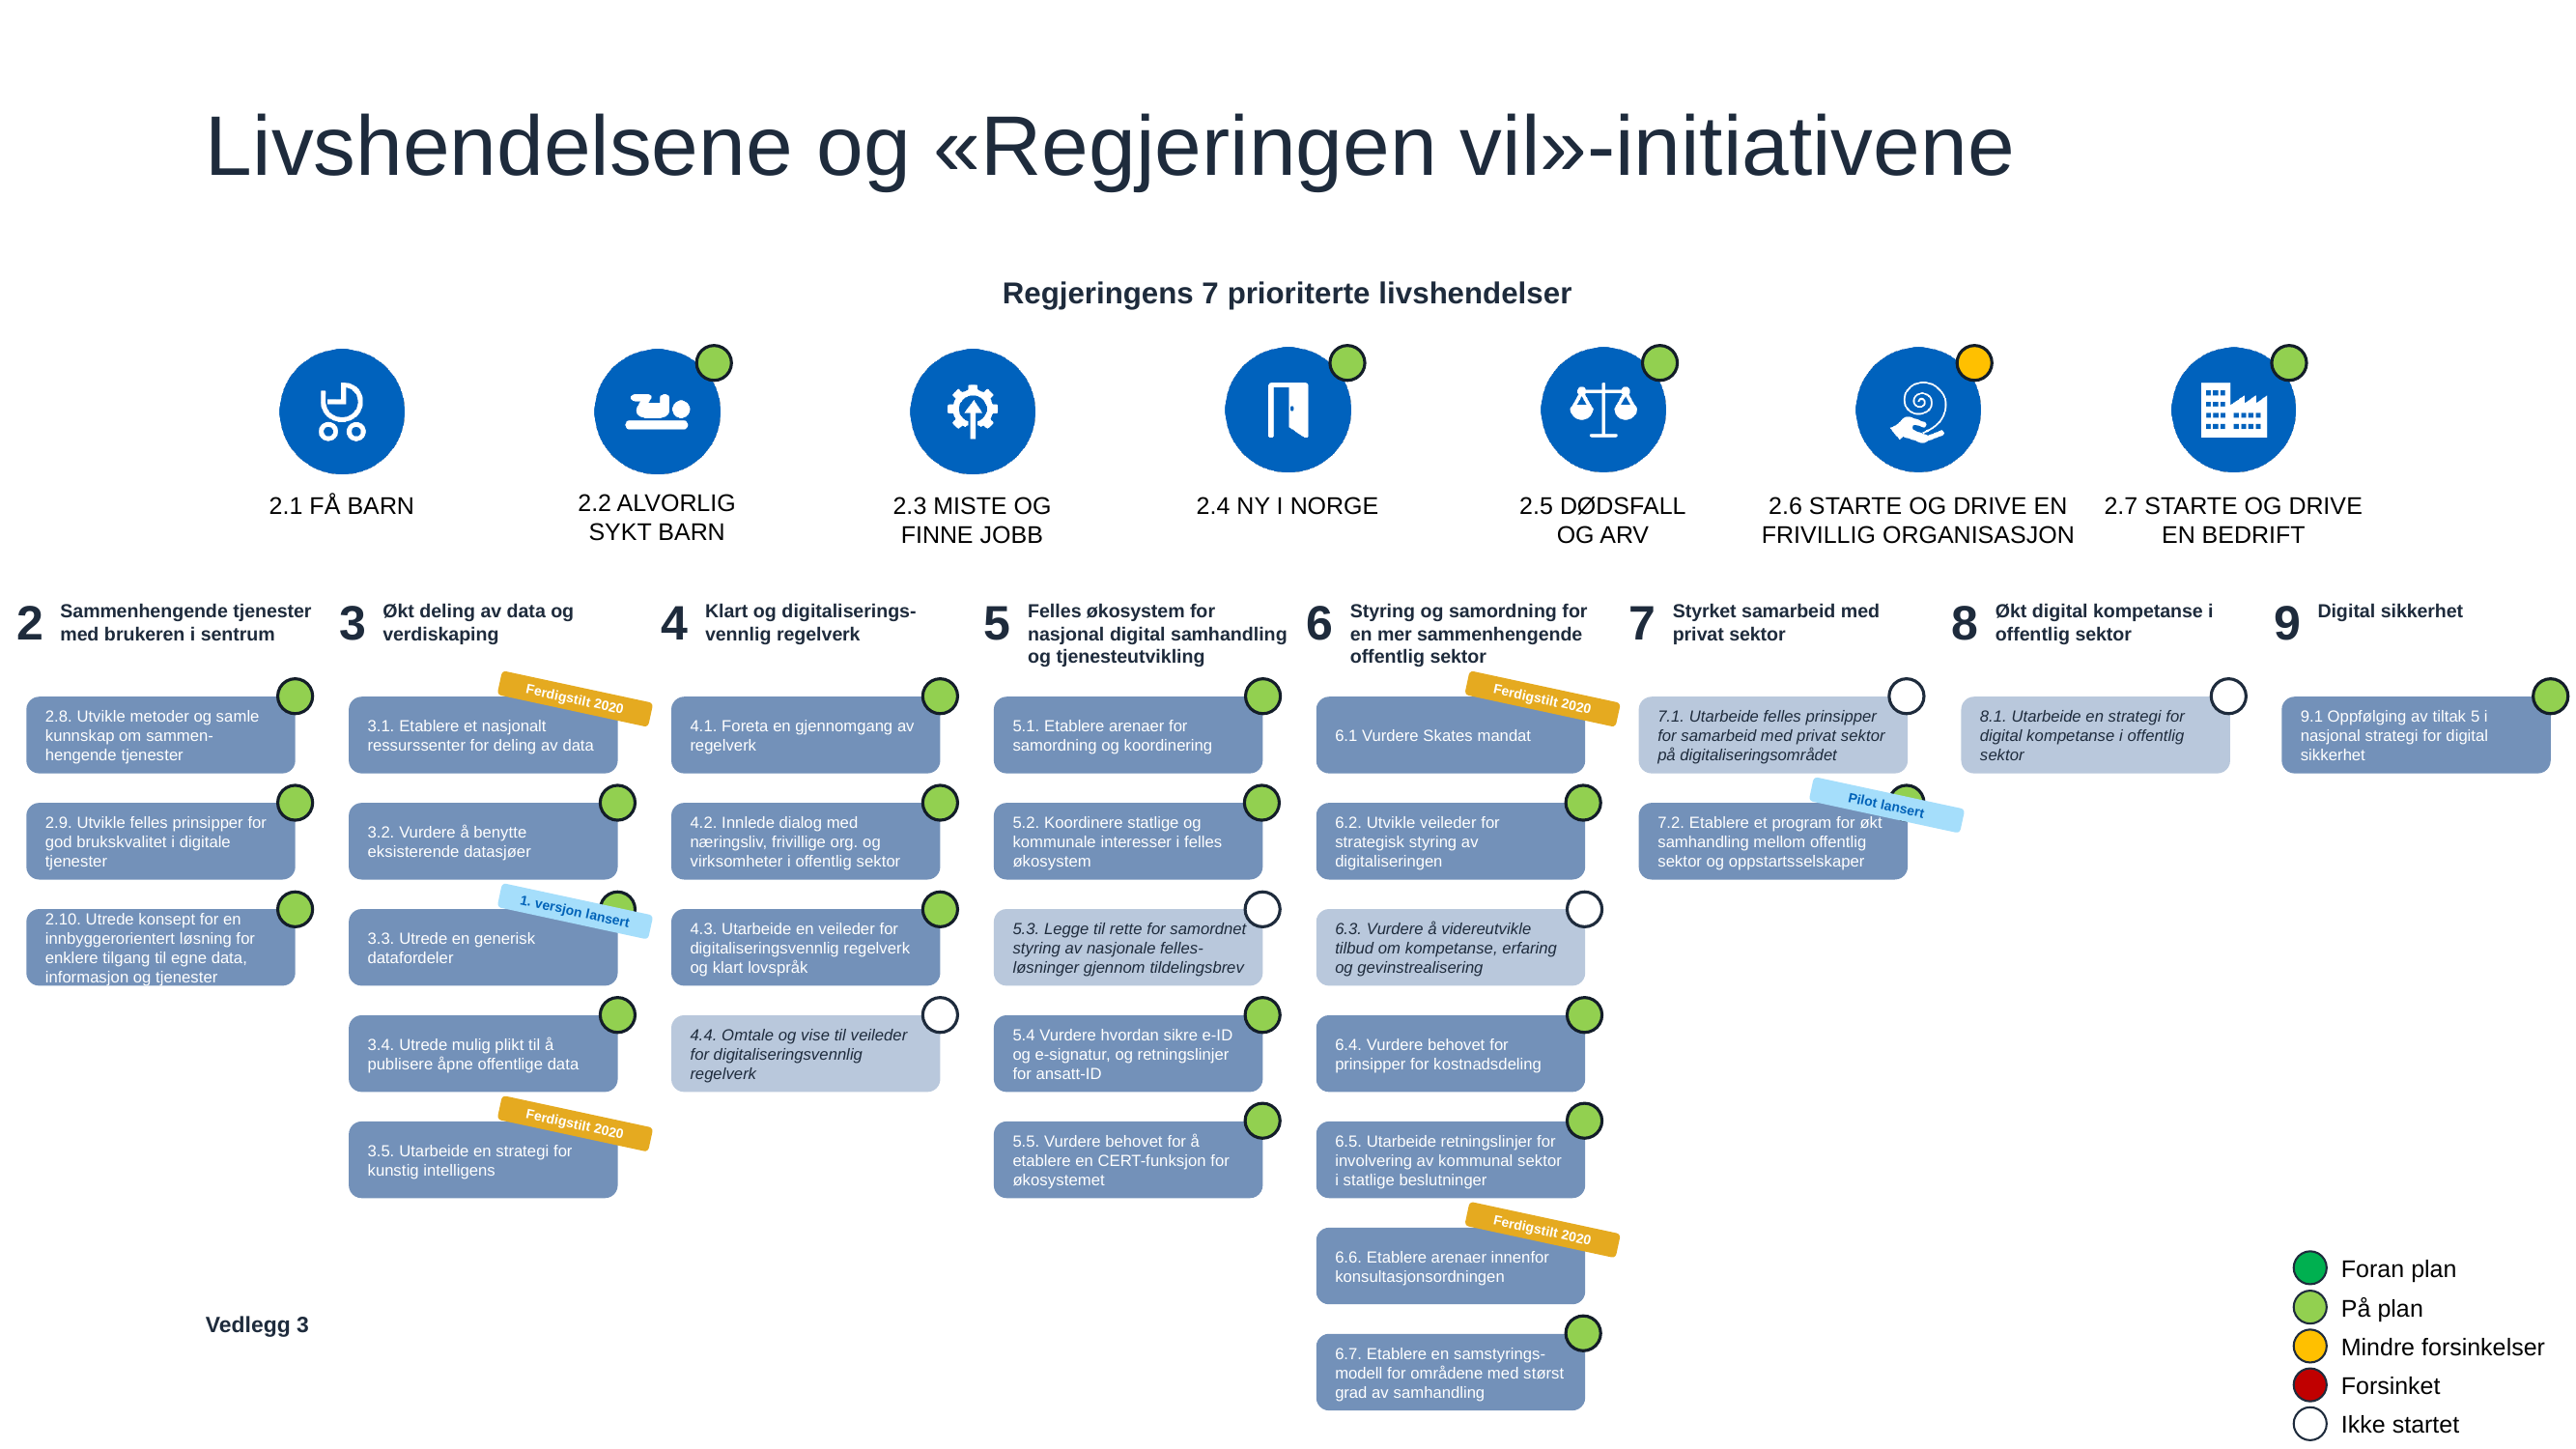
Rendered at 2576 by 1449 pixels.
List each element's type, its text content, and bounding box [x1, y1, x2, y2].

text_box 3.5. Utarbeide en strategi for kunstig intelligens [349, 1121, 618, 1199]
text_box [182, 347, 2394, 552]
text_box 3.3. Utrede en generisk datafordeler [349, 909, 618, 986]
text_box [1566, 784, 1601, 821]
text_box [601, 892, 636, 911]
text_box 8.1. Utarbeide en strategi for digital kompetanse i offentlig sektor [1961, 696, 2230, 774]
text_box [1567, 892, 1602, 927]
text_box 6.5. Utarbeide retningslinjer for involvering av kommunal sektor i statlige beslutninger [1316, 1121, 1586, 1199]
text_box [2211, 680, 2247, 714]
text_box Regjeringens 7 prioriterte livshendelser [205, 273, 2370, 347]
list Vedlegg 3 [205, 1310, 1437, 1363]
text_box [277, 784, 313, 821]
text_box 3.4. Utrede mulig plikt til å publisere åpne offentlige data [349, 1015, 618, 1093]
text_box 4.4. Omtale og vise til veileder for digitaliseringsvennlig regelverk [671, 1015, 941, 1093]
text_box 5.4 Vurdere hvordan sikre e-ID og e-signatur, og retningslinjer for ansatt-ID [993, 1015, 1263, 1093]
text_box 4.2. Innlede dialog med næringsliv, frivillige org. og virksomheter i offentlig sektor [671, 803, 941, 880]
text_box 2.8. Utvikle metoder og samle kunnskap om sammen-hengende tjenester [26, 696, 296, 774]
text_box 5.5. Vurdere behovet for å etablere en CERT-funksjon for økosystemet [993, 1121, 1263, 1199]
text_box Ferdigstilt 2020 [1465, 680, 1621, 726]
text_box [2533, 680, 2568, 714]
text_box 6.2. Utvikle veileder for strategisk styring av digitaliseringen [1316, 803, 1586, 880]
text_box 3.1. Etablere et nasjonalt ressurssenter for deling av data [349, 696, 618, 774]
text_box 7.2. Etablere et program for økt samhandling mellom offentlig sektor og oppstartsselskaper [1638, 803, 1909, 880]
text_box 6.3. Vurdere å videreutvikle tilbud om kompetanse, erfaring og gevinstrealisering [1316, 909, 1586, 986]
text_box [922, 680, 958, 714]
text_box [600, 784, 636, 821]
text_box 7.1. Utarbeide felles prinsipper for samarbeid med privat sektor på digitaliseringsområdet [1638, 696, 1909, 774]
text_box [1566, 1316, 1601, 1351]
text_box [1244, 784, 1280, 821]
title Livshendelsene og «Regjeringen vil»-initiativene [205, 101, 2101, 212]
text_box [922, 784, 958, 821]
text_box 6.1 Vurdere Skates mandat [1316, 696, 1586, 774]
text_box 4.1. Foreta en gjennomgang av regelverk [671, 696, 941, 774]
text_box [0, 585, 2576, 680]
text_box Pilot lansert [1809, 777, 1965, 833]
text_box [922, 892, 958, 927]
text_box 6.6. Etablere arenaer innenfor konsultasjonsordningen [1316, 1227, 1586, 1305]
text_box 6.7. Etablere en samstyrings-modell for områdene med størst grad av samhandling [1316, 1333, 1586, 1411]
text_box [1892, 784, 1924, 800]
text_box 9.1 Oppfølging av tiltak 5 i nasjonal strategi for digital sikkerhet [2281, 696, 2551, 774]
text_box 3.2. Vurdere å benytte eksisterende datasjøer [349, 803, 618, 880]
text_box 2.10. Utrede konsept for en innbyggerorientert løsning for enklere tilgang til egne data, informasjon og tjenester [26, 909, 296, 986]
text_box [1567, 997, 1602, 1033]
text_box [922, 997, 958, 1033]
text_box [277, 892, 313, 927]
text_box [1567, 1103, 1602, 1139]
text_box 6.4. Vurdere behovet for prinsipper for kostnadsdeling [1316, 1015, 1586, 1093]
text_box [2293, 1251, 2572, 1440]
text_box 4.3. Utarbeide en veileder for digitaliseringsvennlig regelverk og klart lovspråk [671, 909, 941, 986]
text_box Ferdigstilt 2020 [497, 1095, 653, 1151]
text_box 2.9. Utvikle felles prinsipper for god brukskvalitet i digitale tjenester [26, 803, 296, 880]
text_box 5.3. Legge til rette for samordnet styring av nasjonale felles-løsninger gjennom tildelingsbrev [993, 909, 1263, 986]
text_box 5.2. Koordinere statlige og kommunale interesser i felles økosystem [993, 803, 1263, 880]
text_box [600, 997, 636, 1033]
text_box [277, 680, 313, 714]
text_box [1245, 892, 1281, 927]
text_box Ferdigstilt 2020 [1465, 1202, 1621, 1258]
text_box [1245, 997, 1281, 1033]
text_box [1888, 680, 1924, 714]
text_box Ferdigstilt 2020 [497, 680, 653, 726]
text_box [1245, 1103, 1281, 1139]
text_box 1. versjon lansert [497, 883, 653, 939]
text_box 5.1. Etablere arenaer for samordning og koordinering [993, 696, 1263, 774]
text_box [1245, 680, 1281, 714]
